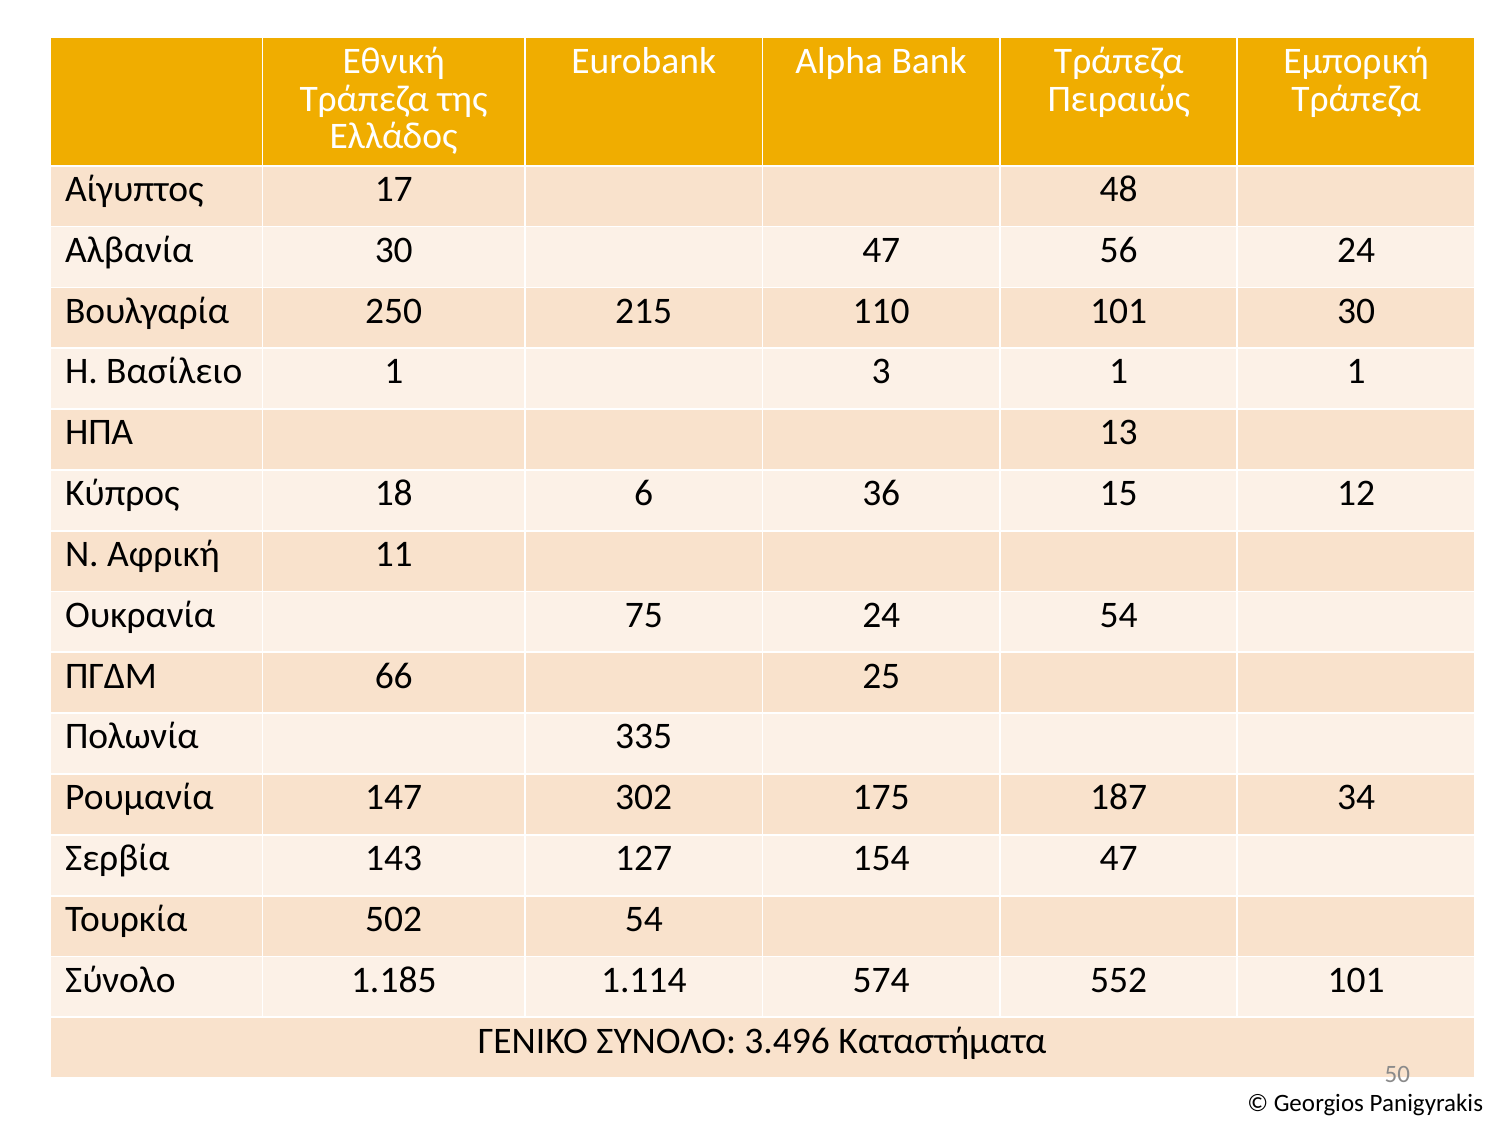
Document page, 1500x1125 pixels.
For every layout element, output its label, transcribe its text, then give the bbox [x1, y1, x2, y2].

table_cell [1238, 836, 1474, 895]
table_cell [526, 227, 762, 287]
table_cell [263, 592, 524, 651]
table_cell 502 [263, 897, 524, 956]
table_cell 302 [526, 775, 762, 834]
table_cell [1001, 653, 1236, 712]
table_cell 127 [526, 836, 762, 895]
table_cell [526, 349, 762, 408]
table_cell Η. Βασίλειο [51, 349, 262, 408]
table_cell 56 [1001, 227, 1236, 287]
table_cell [763, 167, 999, 226]
table_cell 6 [526, 471, 762, 530]
table_cell 30 [263, 227, 524, 287]
table_cell 54 [526, 897, 762, 956]
table_header Εμπορική Τράπεζα [1238, 38, 1474, 165]
table_cell [1238, 714, 1474, 773]
table_cell 101 [1001, 288, 1236, 347]
table_cell [1001, 714, 1236, 773]
table_cell 12 [1238, 471, 1474, 530]
table_cell 54 [1001, 592, 1236, 651]
table_cell [526, 532, 762, 591]
table_cell 24 [1238, 227, 1474, 287]
table_cell [1238, 653, 1474, 712]
table_cell 215 [526, 288, 762, 347]
table_cell ΗΠΑ [51, 410, 262, 469]
table_header Εθνική Τράπεζα της Ελλάδος [263, 38, 524, 165]
table_cell 36 [763, 471, 999, 530]
table_cell Ουκρανία [51, 592, 262, 651]
table_cell 13 [1001, 410, 1236, 469]
table_cell 335 [526, 714, 762, 773]
table_cell [263, 714, 524, 773]
table_cell 1.114 [526, 957, 762, 1016]
table_cell 66 [263, 653, 524, 712]
table_cell [1001, 532, 1236, 591]
table_cell 143 [263, 836, 524, 895]
table_header [51, 38, 262, 165]
table_cell [763, 714, 999, 773]
table_cell 1 [1238, 349, 1474, 408]
table_cell [526, 410, 762, 469]
table_cell Σερβία [51, 836, 262, 895]
table_cell [1238, 410, 1474, 469]
table_cell Βουλγαρία [51, 288, 262, 347]
table_cell 75 [526, 592, 762, 651]
table_cell 34 [1238, 775, 1474, 834]
table_cell [1238, 532, 1474, 591]
table_cell 15 [1001, 471, 1236, 530]
slide_number 50 [1074, 1042, 1425, 1103]
table_cell [1001, 897, 1236, 956]
table_cell 250 [263, 288, 524, 347]
table_cell 47 [763, 227, 999, 287]
table_cell [526, 167, 762, 226]
table_cell [1238, 167, 1474, 226]
table_cell [526, 653, 762, 712]
table_cell 25 [763, 653, 999, 712]
table_cell [763, 532, 999, 591]
table_cell 1.185 [263, 957, 524, 1016]
table_cell [1238, 592, 1474, 651]
table_cell 1 [263, 349, 524, 408]
table_header Τράπεζα Πειραιώς [1001, 38, 1236, 165]
table_cell [763, 897, 999, 956]
table_cell Αλβανία [51, 227, 262, 287]
table_cell ΠΓΔΜ [51, 653, 262, 712]
table_cell 154 [763, 836, 999, 895]
table_cell [763, 410, 999, 469]
table_cell 18 [263, 471, 524, 530]
table_cell 574 [763, 957, 999, 1016]
table_cell 187 [1001, 775, 1236, 834]
table_cell 552 [1001, 957, 1236, 1016]
table_cell Ρουμανία [51, 775, 262, 834]
table_cell 47 [1001, 836, 1236, 895]
table_cell 101 [1238, 957, 1474, 1016]
table_cell Αίγυπτος [51, 167, 262, 226]
table_cell Ν. Αφρική [51, 532, 262, 591]
table_cell 48 [1001, 167, 1236, 226]
table_cell 175 [763, 775, 999, 834]
table_cell 30 [1238, 288, 1474, 347]
text_box © Georgios Panigyrakis [1232, 1079, 1499, 1125]
table_cell 110 [763, 288, 999, 347]
table_cell [1238, 897, 1474, 956]
table_cell Τουρκία [51, 897, 262, 956]
table_header Eurobank [526, 38, 762, 165]
table_cell [263, 410, 524, 469]
table_cell Πολωνία [51, 714, 262, 773]
table_cell 17 [263, 167, 524, 226]
table_cell 1 [1001, 349, 1236, 408]
table_cell 24 [763, 592, 999, 651]
table_cell 3 [763, 349, 999, 408]
table_cell ΓΕΝΙΚΟ ΣΥΝΟΛΟ: 3.496 Καταστήματα [51, 1018, 1474, 1077]
table_cell Σύνολο [51, 957, 262, 1016]
table_header Alpha Bank [763, 38, 999, 165]
table_cell 11 [263, 532, 524, 591]
table_cell 147 [263, 775, 524, 834]
table_cell Κύπρος [51, 471, 262, 530]
